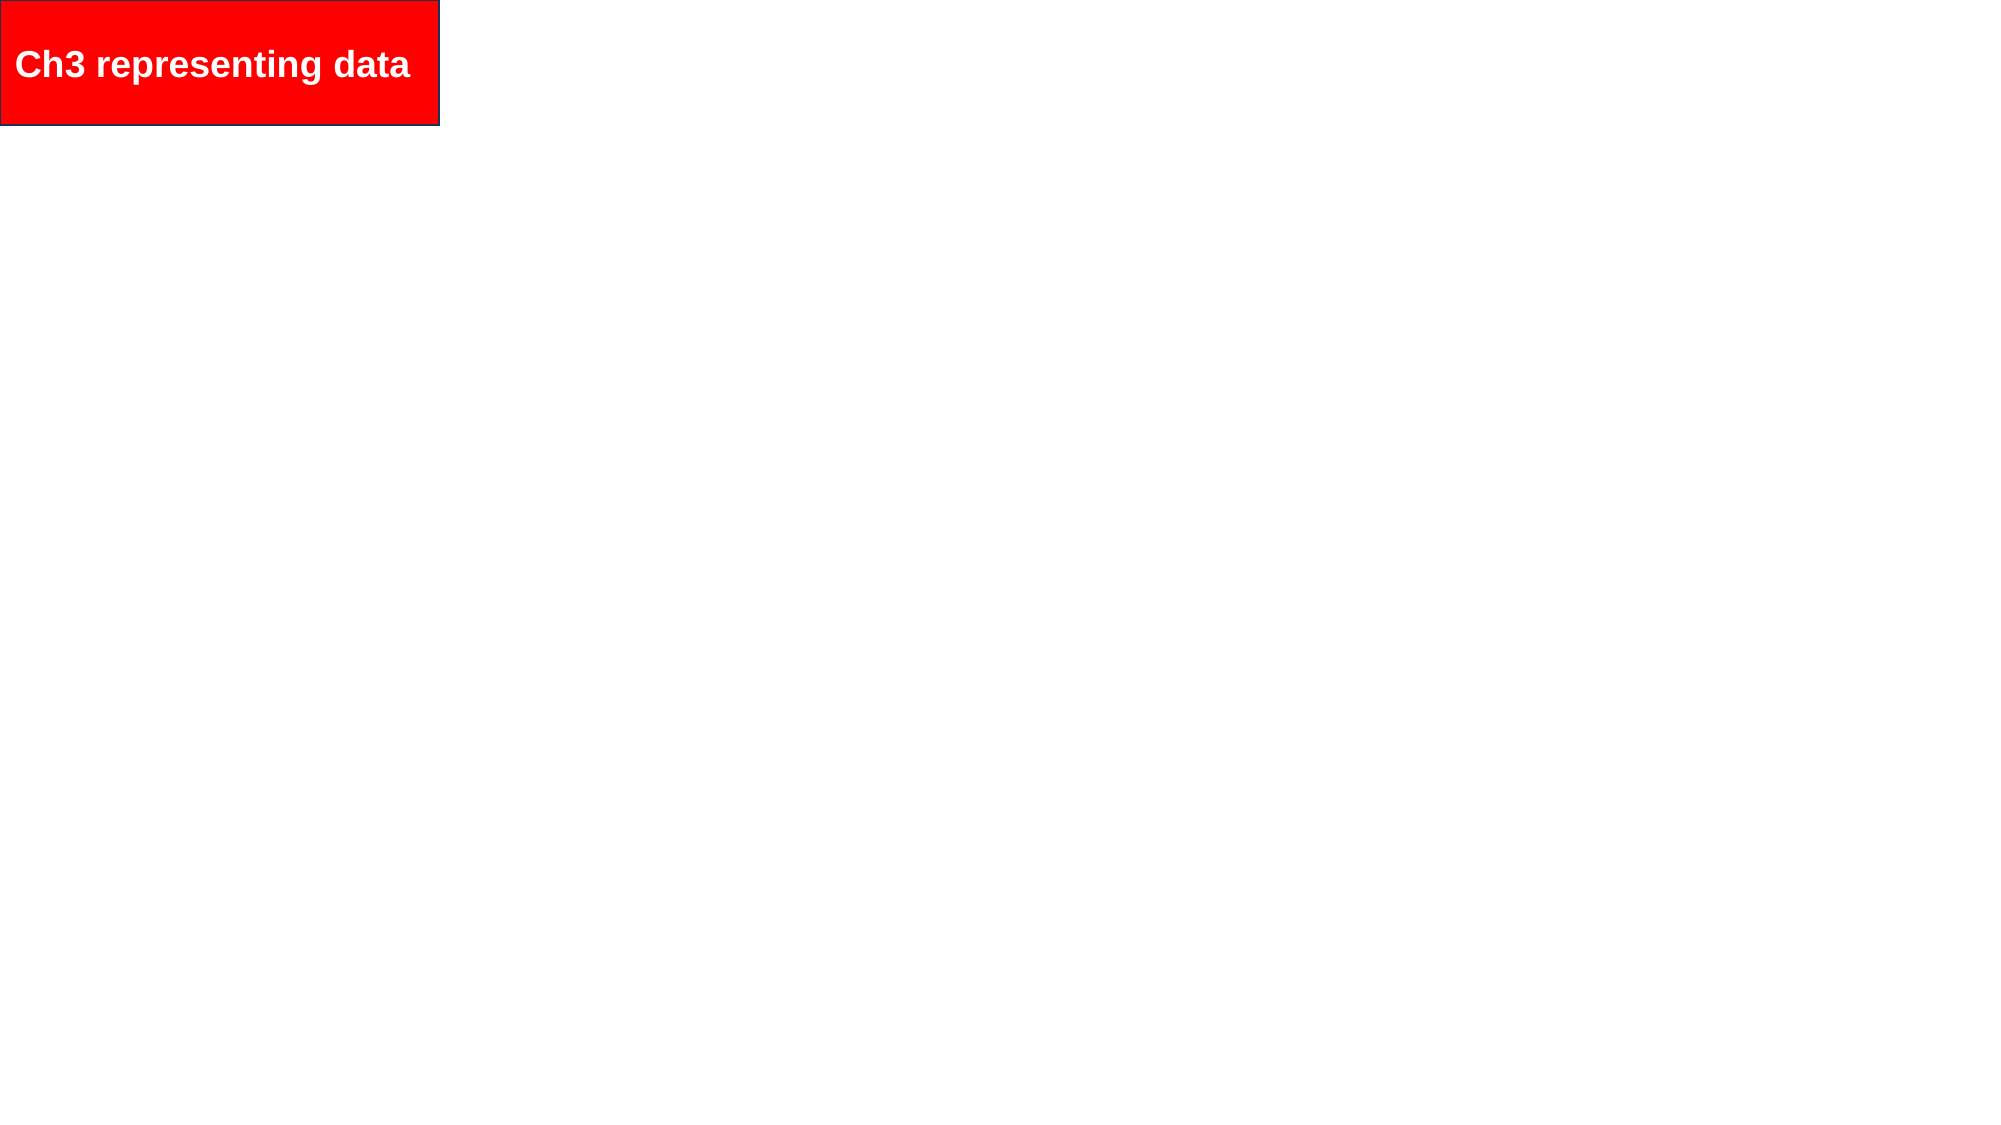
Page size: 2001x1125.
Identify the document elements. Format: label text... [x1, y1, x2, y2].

text_box Ch3 representing data [0, 0, 440, 126]
